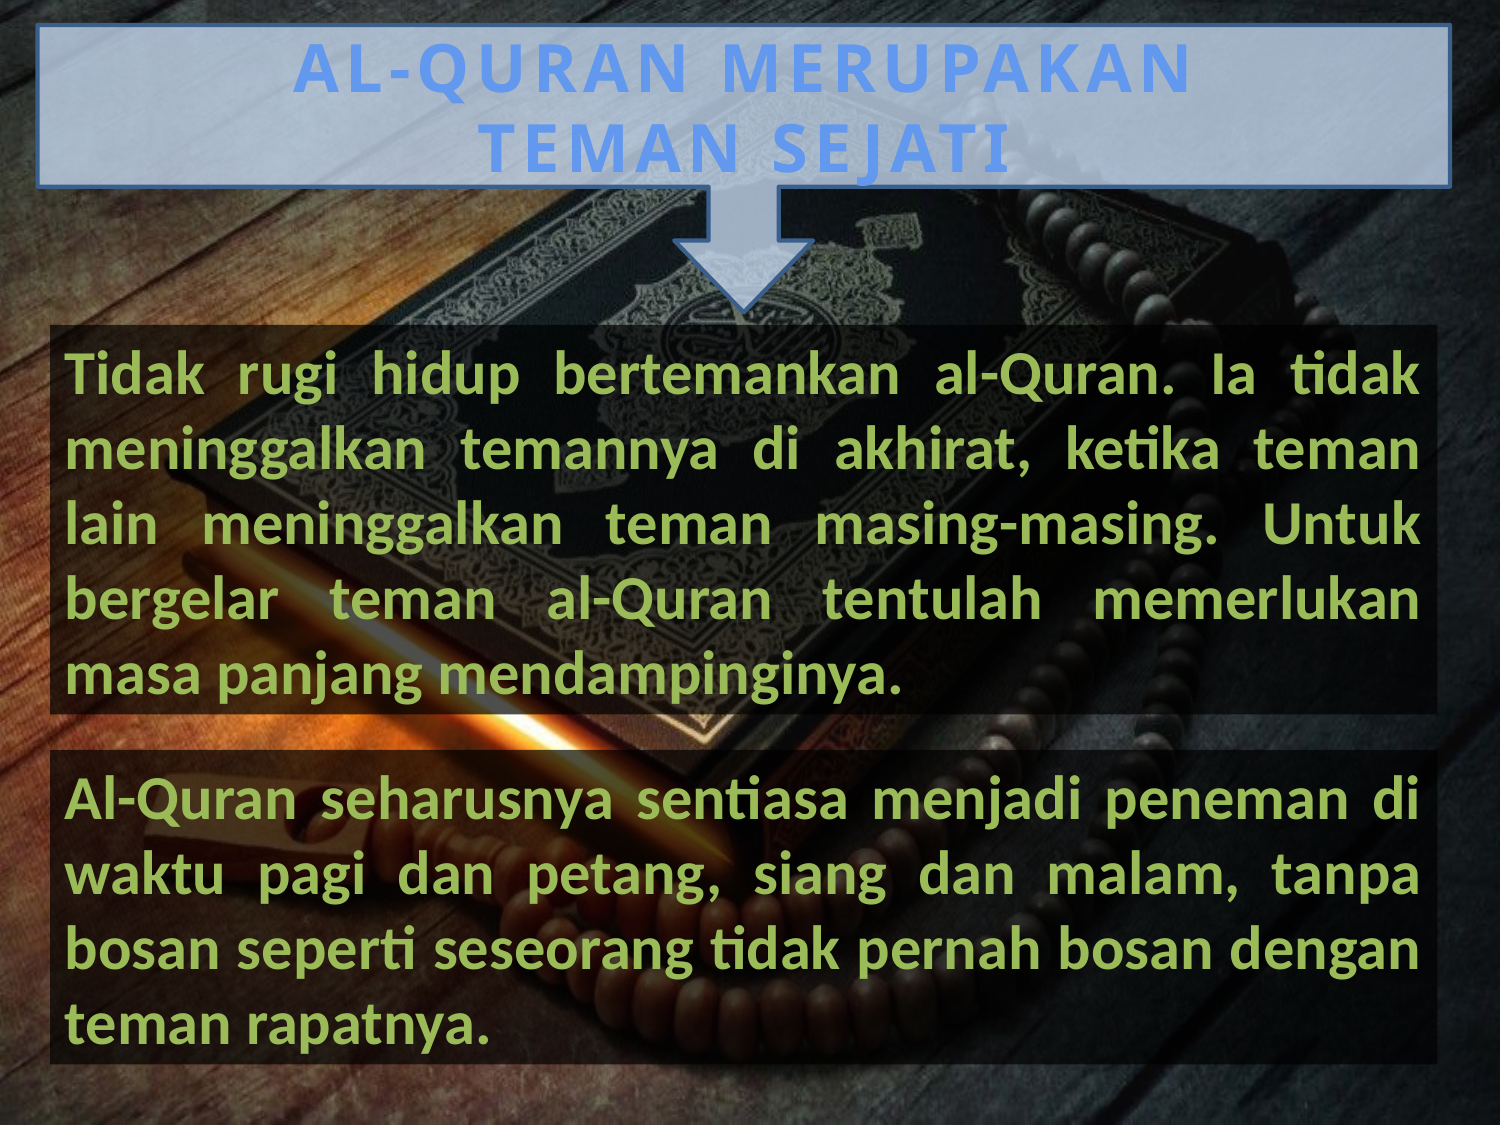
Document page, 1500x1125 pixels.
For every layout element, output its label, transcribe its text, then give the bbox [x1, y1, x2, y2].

text_box AL-QURAN MERUPAKAN TEMAN SEJATI [35, 22, 1453, 315]
picture [0, 0, 1500, 1125]
text_box Tidak rugi hidup bertemankan al-Quran. Ia tidak meninggalkan temannya di akhirat, ketika teman lain meninggalkan teman masing-masing. Untuk bergelar teman al-Quran tentulah memerlukan masa panjang mendampinginya. [50, 324, 1438, 715]
text_box Al-Quran seharusnya sentiasa menjadi peneman di waktu pagi dan petang, siang dan malam, tanpa bosan seperti seseorang tidak pernah bosan dengan teman rapatnya. [50, 749, 1438, 1065]
